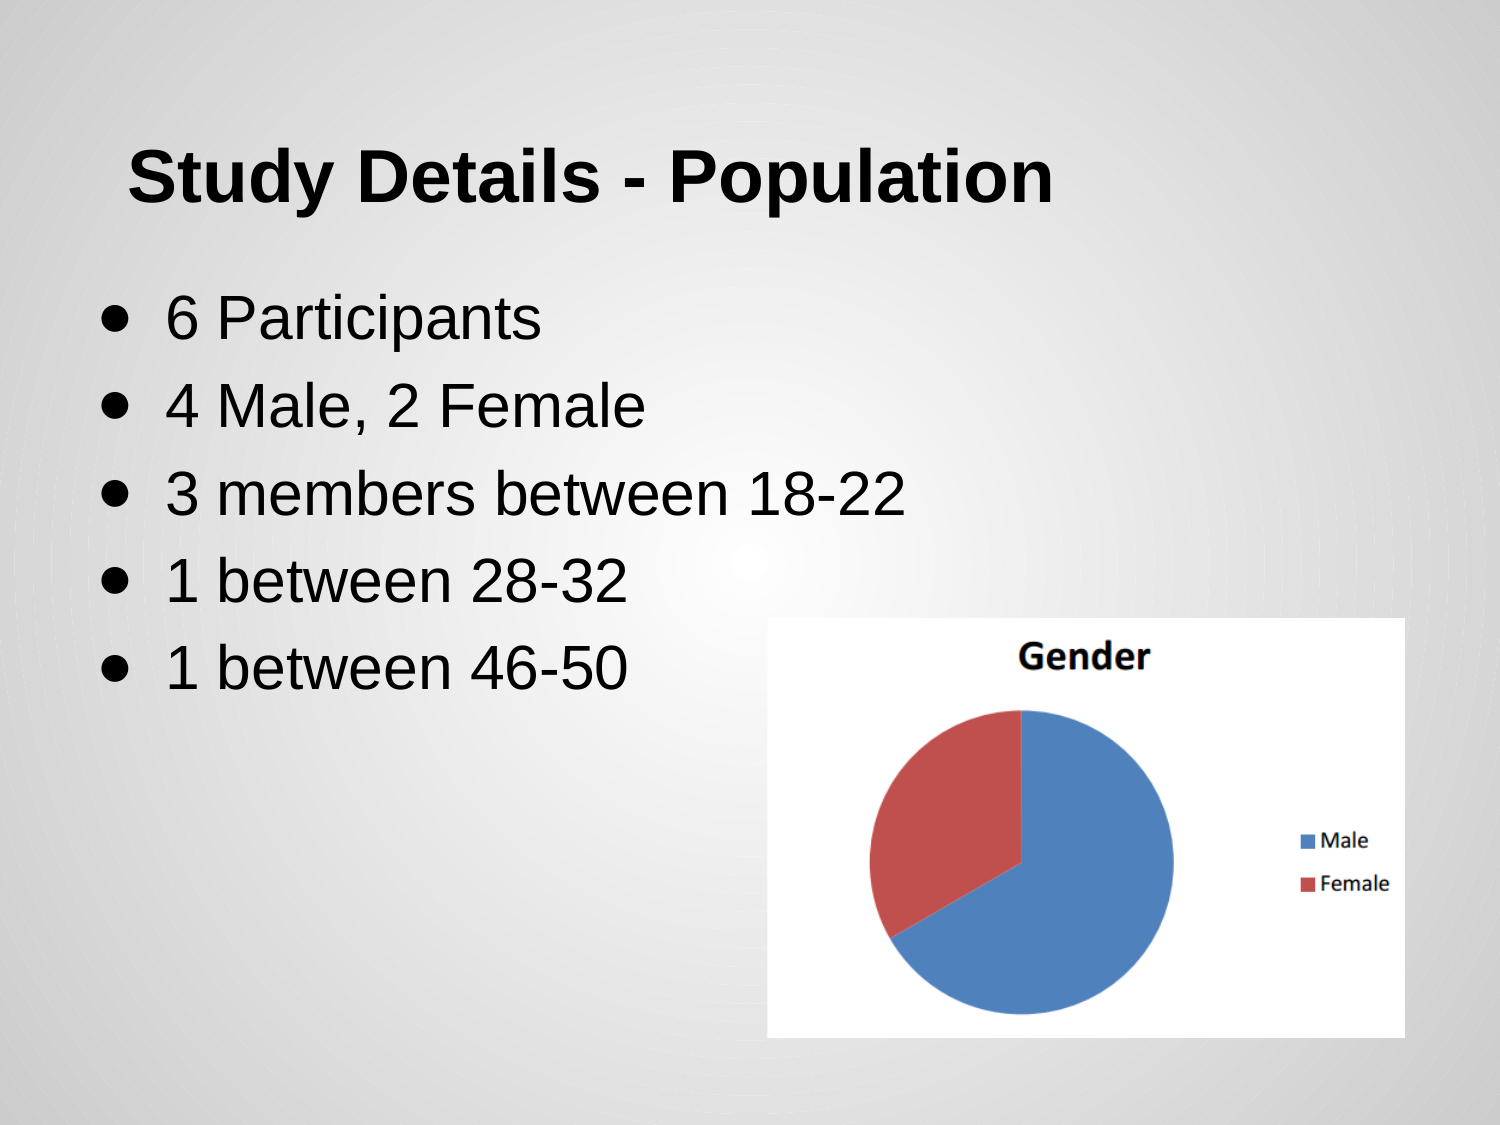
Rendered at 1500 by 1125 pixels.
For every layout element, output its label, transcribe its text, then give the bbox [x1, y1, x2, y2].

text_box [767, 618, 1405, 1038]
title Study Details - Population [75, 45, 1425, 233]
list 6 Participants 4 Male, 2 Female 3 members between 18-22 1 between 28-32 1 between 46-50 [75, 262, 1425, 1078]
